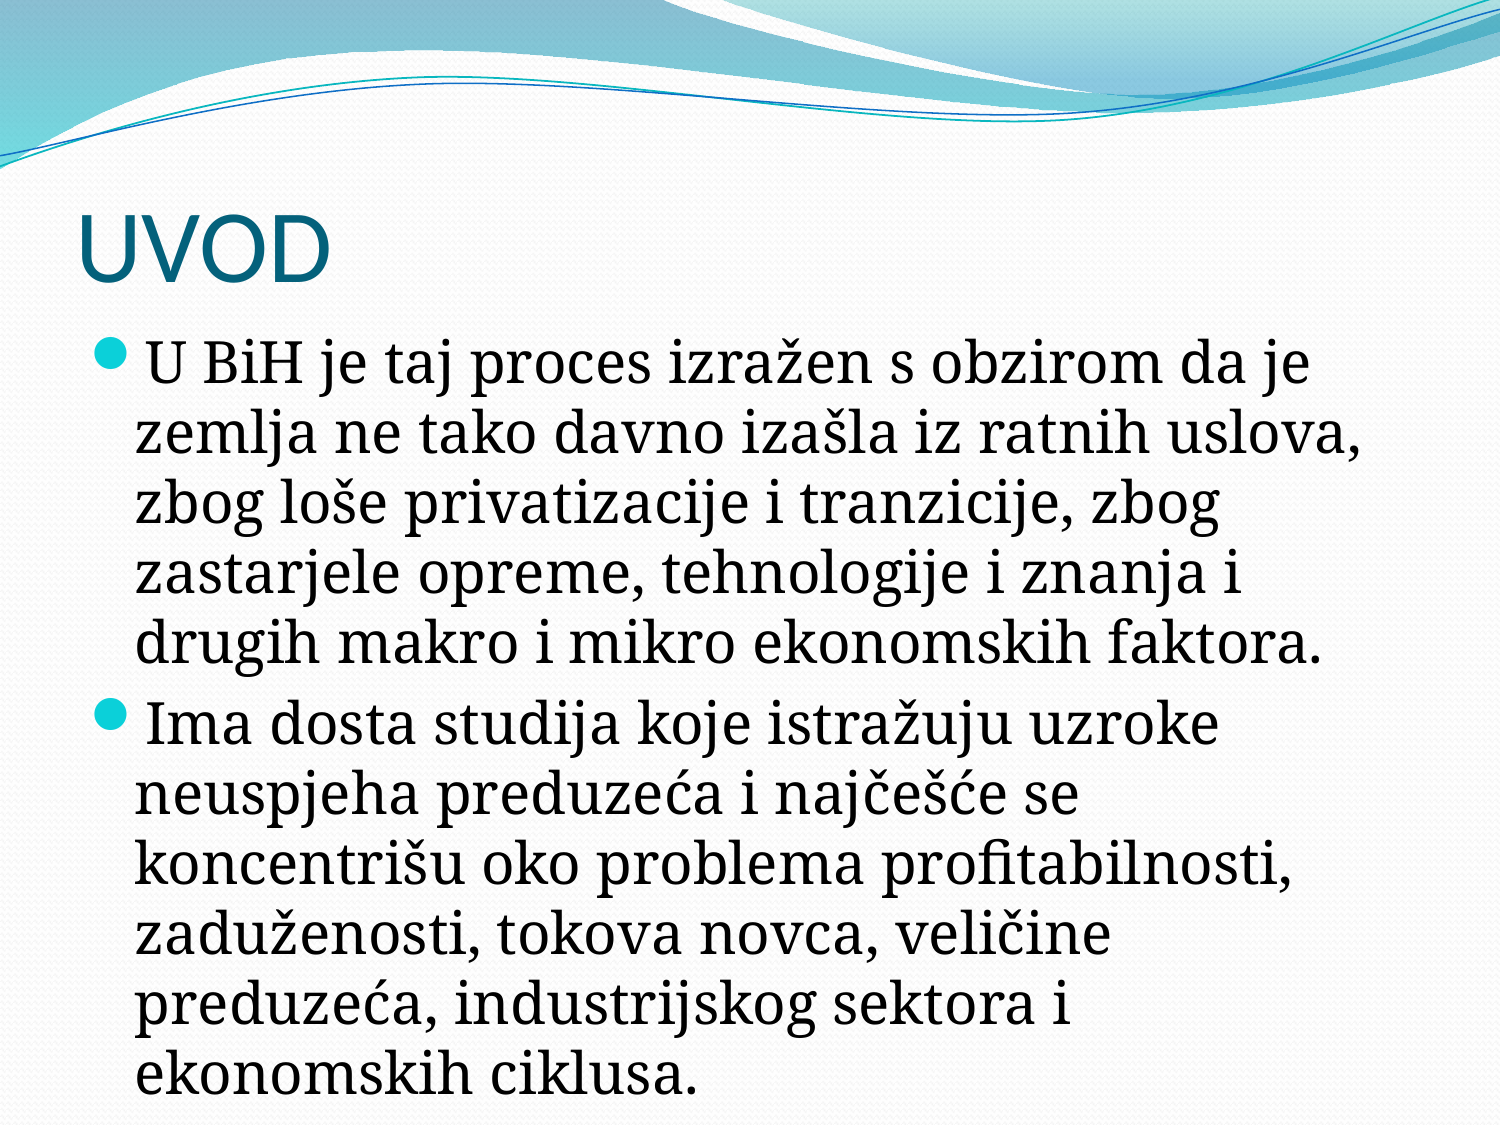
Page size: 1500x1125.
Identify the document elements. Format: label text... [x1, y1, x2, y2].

list U BiH je taj proces izražen s obzirom da je zemlja ne tako davno izašla iz ratnih uslova, zbog loše privatizacije i tranzicije, zbog zastarjele opreme, tehnologije i znanja i drugih makro i mikro ekonomskih faktora. Ima dosta studija koje istražuju uzroke neuspjeha preduzeća i najčešće se koncentrišu oko problema profitabilnosti, zaduženosti, tokova novca, veličine preduzeća, industrijskog sektora i ekonomskih ciklusa. [75, 317, 1425, 1038]
title UVOD [75, 115, 1425, 303]
